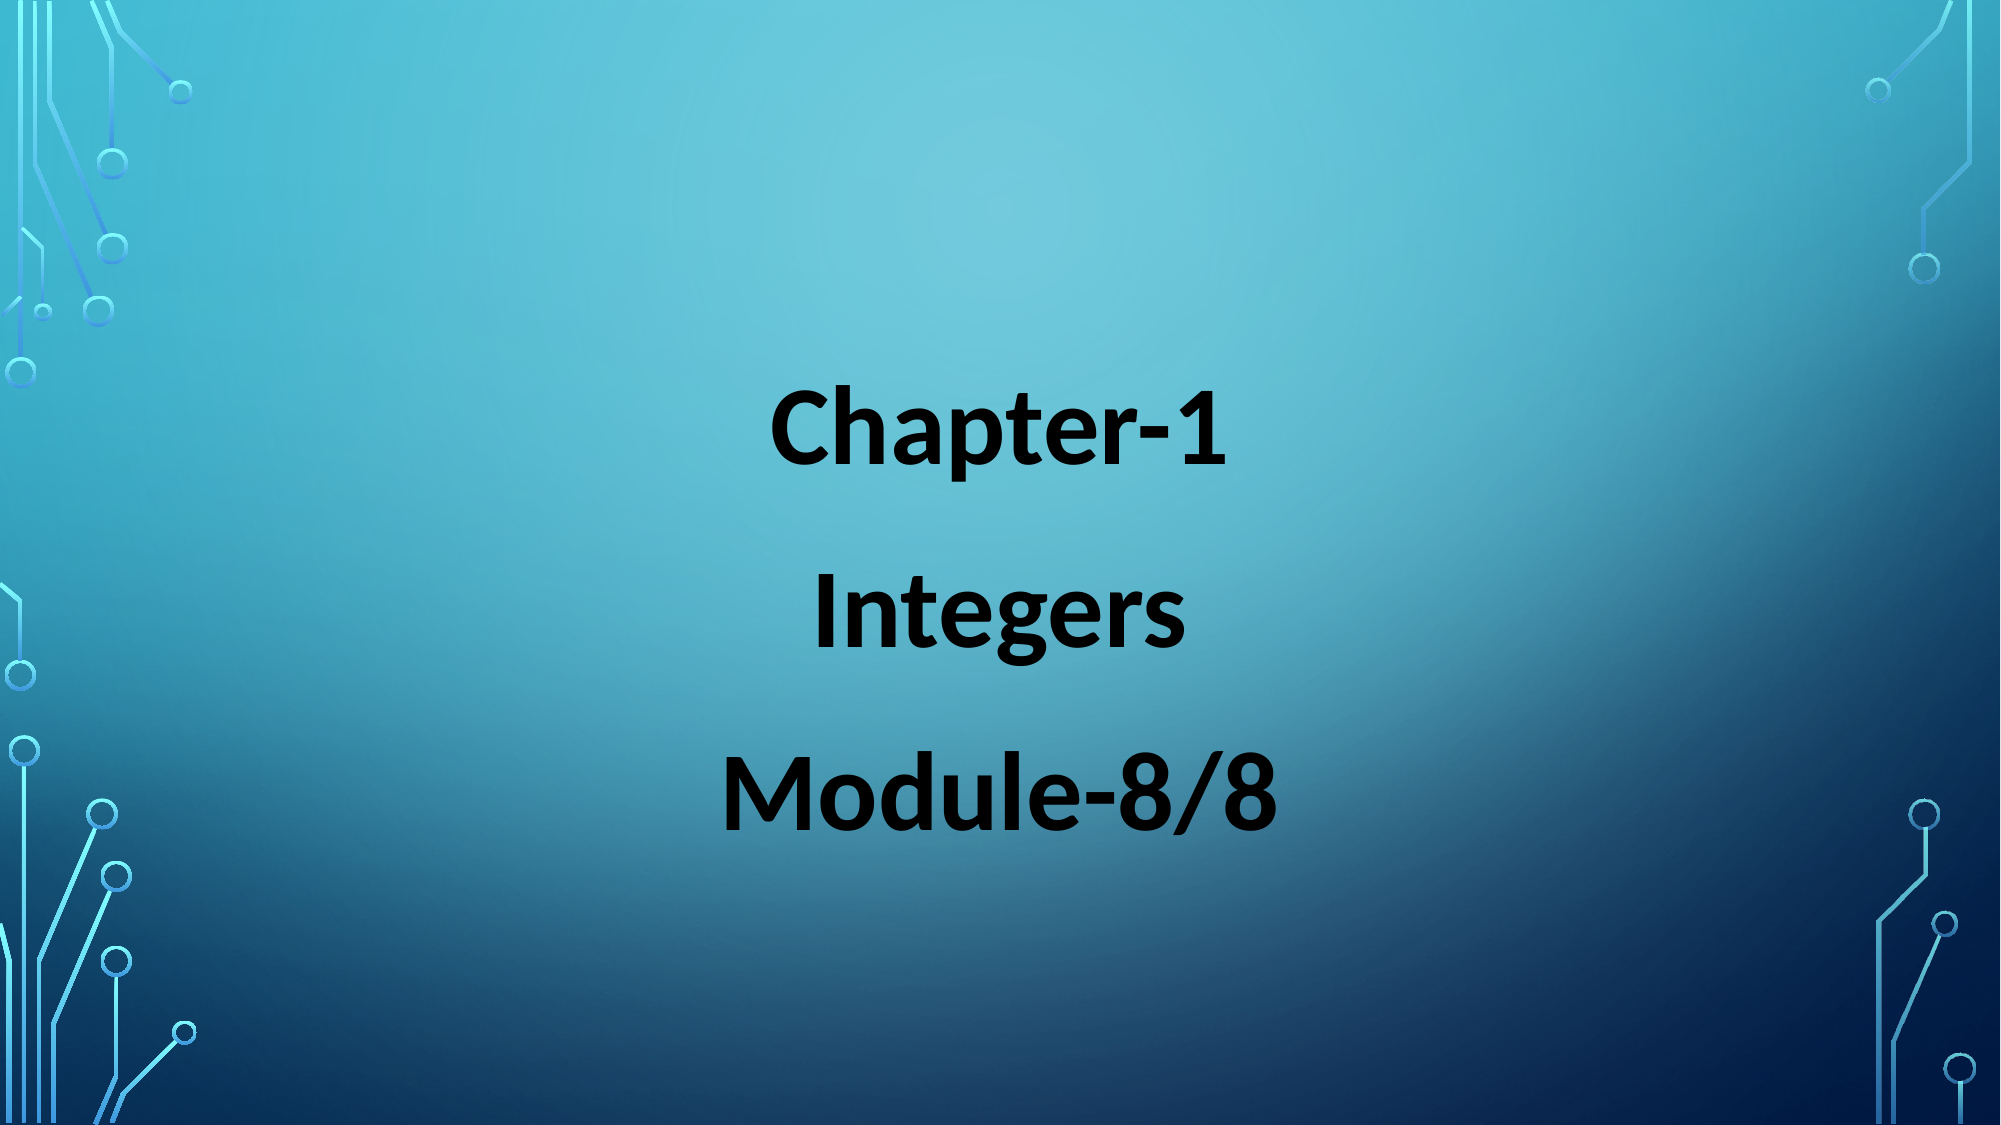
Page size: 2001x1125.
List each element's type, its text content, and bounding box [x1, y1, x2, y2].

list Chapter-1 Integers Module-8/8 [0, 0, 2000, 1125]
